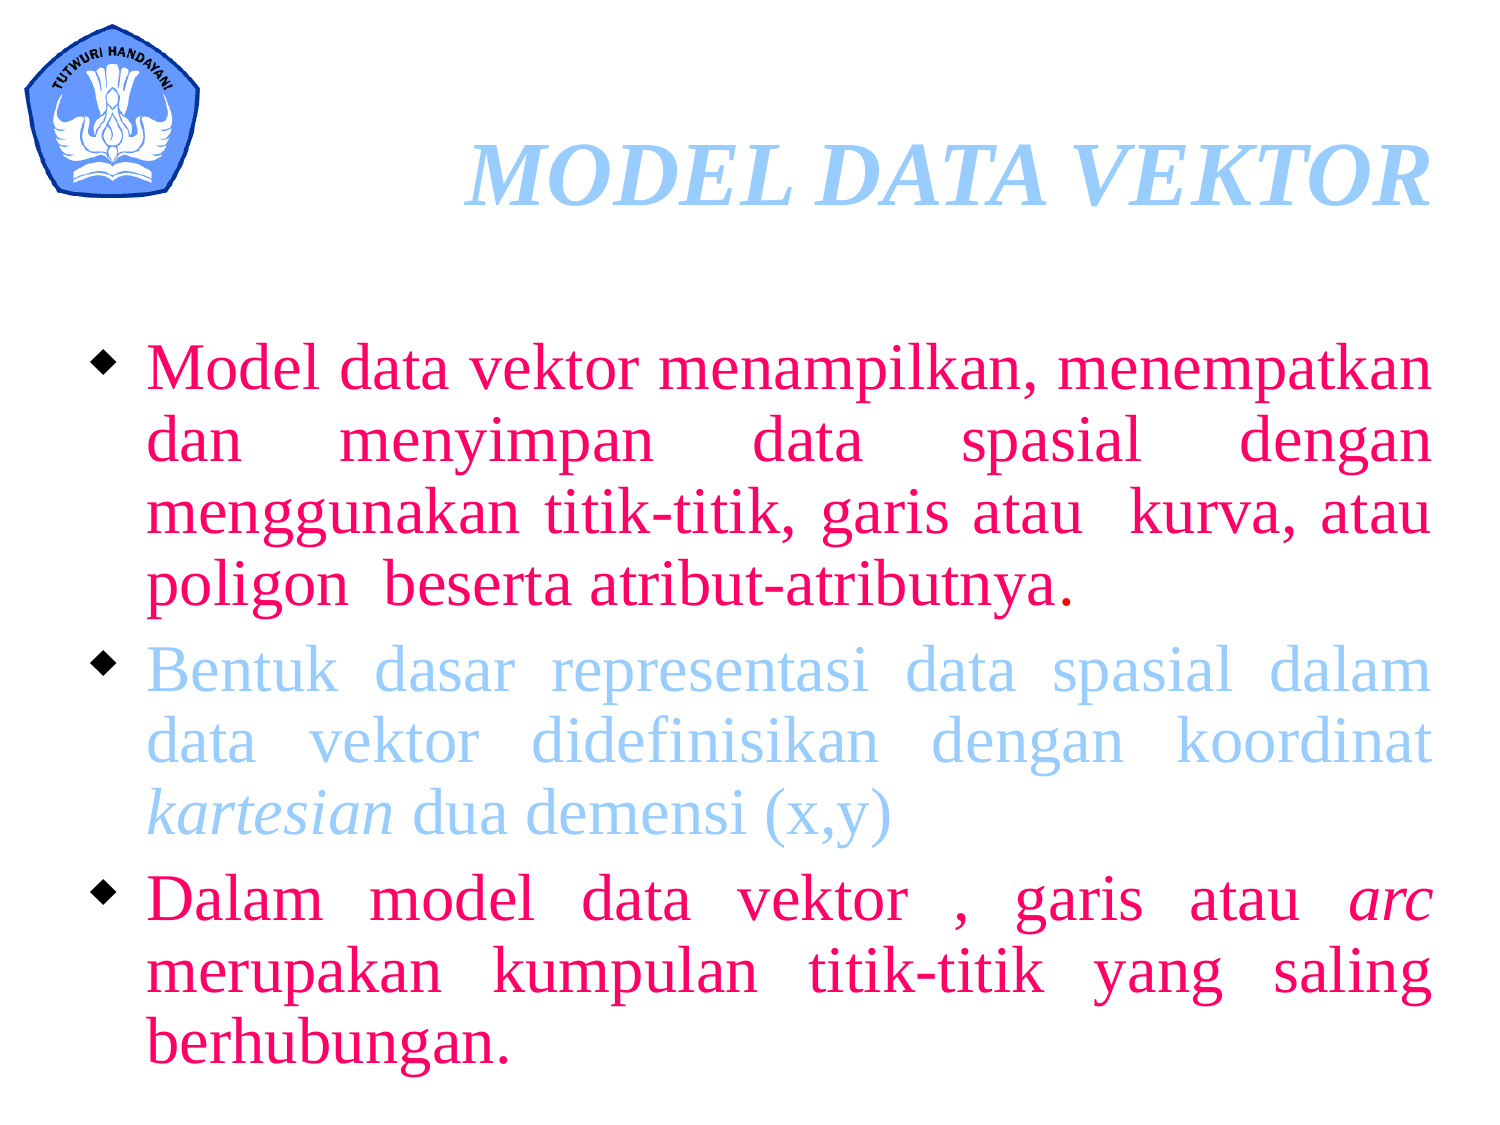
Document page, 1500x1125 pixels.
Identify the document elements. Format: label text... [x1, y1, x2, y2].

title MODEL DATA VEKTOR [262, 74, 1451, 263]
picture [24, 24, 200, 198]
list Model data vektor menampilkan, menempatkan dan menyimpan data spasial dengan menggunakan titik-titik, garis atau kurva, atau poligon beserta atribut-atributnya. Bentuk dasar representasi data spasial dalam data vektor didefinisikan dengan koordinat kartesian dua demensi (x,y) Dalam model data vektor , garis atau arc merupakan kumpulan titik-titik yang saling berhubungan. [74, 324, 1451, 1001]
